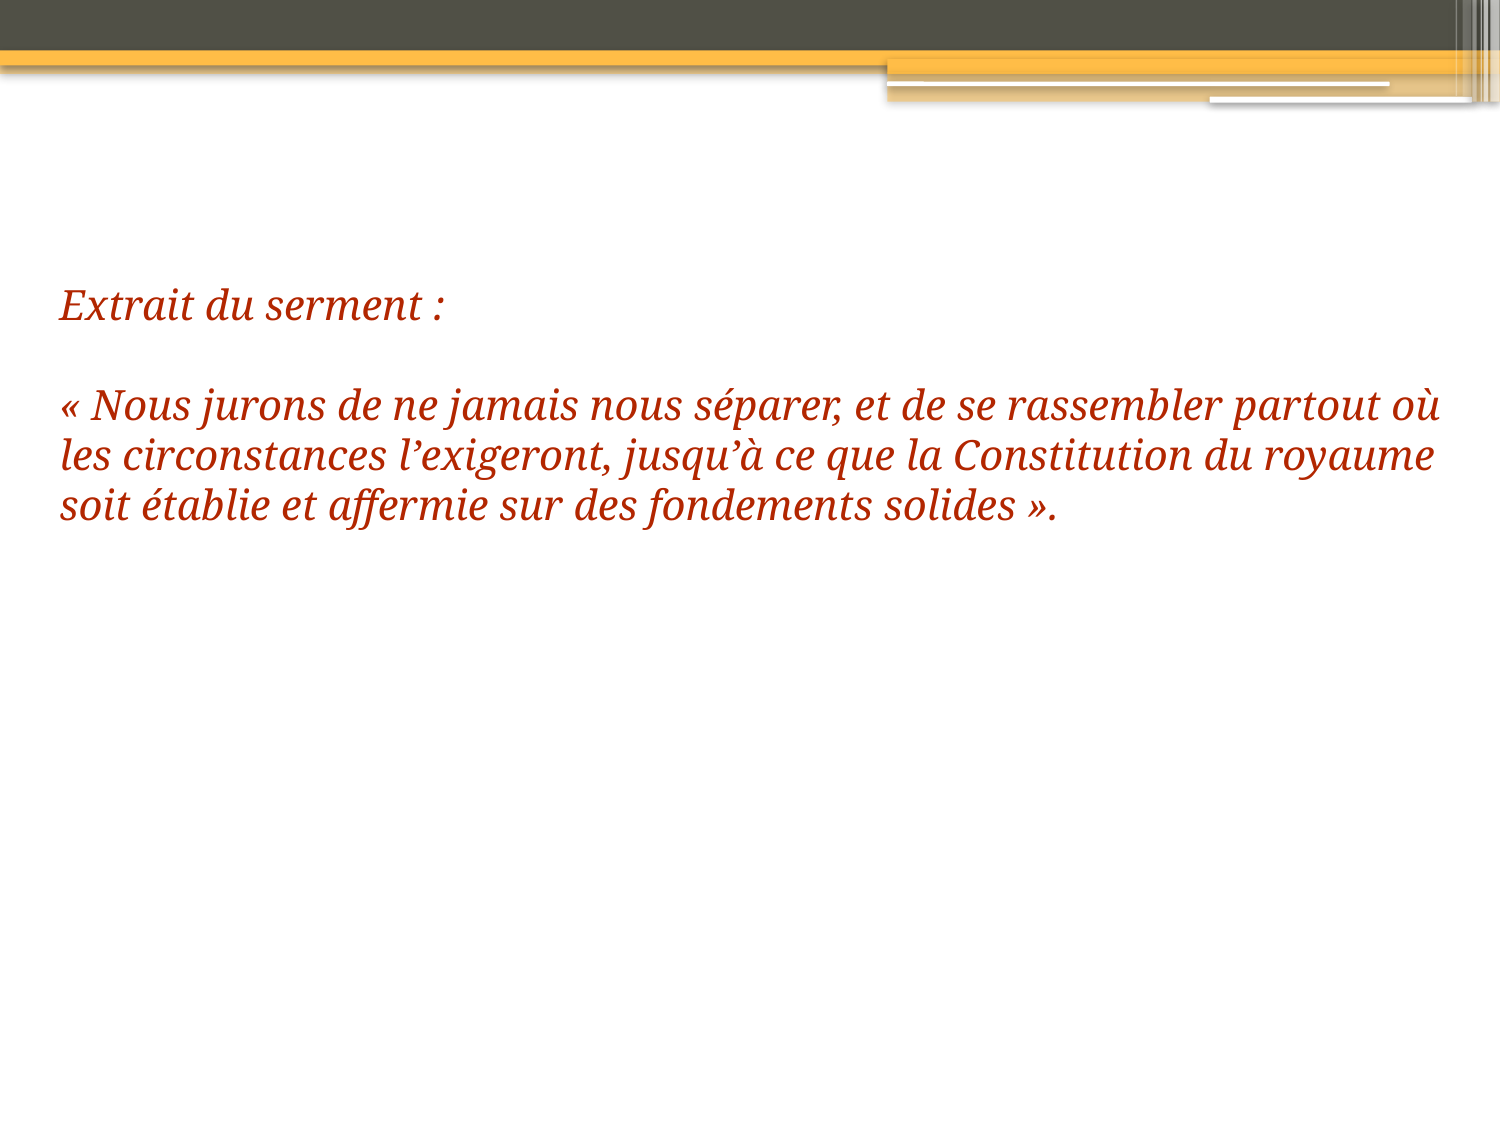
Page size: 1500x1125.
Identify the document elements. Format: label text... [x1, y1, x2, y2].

text_box Extrait du serment : « Nous jurons de ne jamais nous séparer, et de se rassembler partout où les circonstances l’exigeront, jusqu’à ce que la Constitution du royaume soit établie et affermie sur des fondements solides ». [44, 271, 1469, 587]
